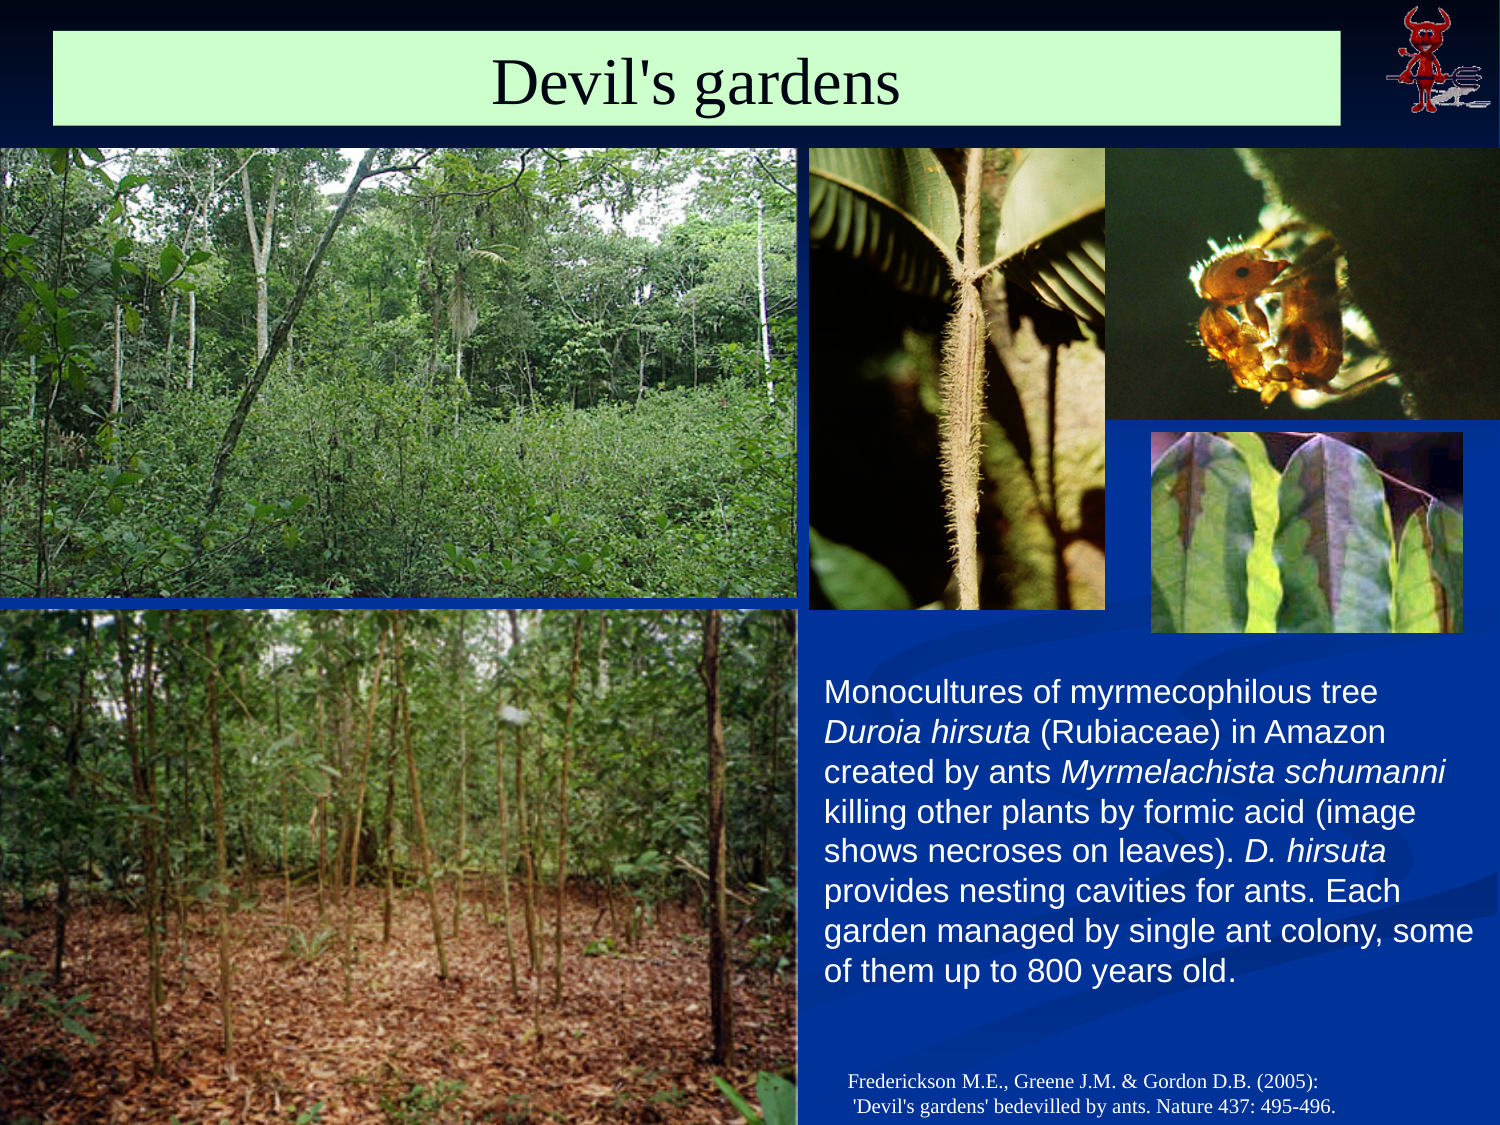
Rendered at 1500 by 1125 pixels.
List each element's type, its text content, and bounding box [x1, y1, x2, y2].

picture [1375, 0, 1500, 116]
picture [0, 609, 798, 1125]
picture [1151, 432, 1463, 633]
text_box Monocultures of myrmecophilous tree Duroia hirsuta (Rubiaceae) in Amazon created by ants Myrmelachista schumanni killing other plants by formic acid (image shows necroses on leaves). D. hirsuta provides nesting cavities for ants. Each garden managed by single ant colony, some of them up to 800 years old. [809, 662, 1500, 997]
picture [808, 148, 1500, 610]
text_box Frederickson M.E., Greene J.M. & Gordon D.B. (2005): 'Devil's gardens' bedevilled by ants. Nature 437: 495-496. [832, 1059, 1471, 1125]
picture [0, 148, 798, 599]
text_box Devil's gardens [53, 30, 1341, 126]
